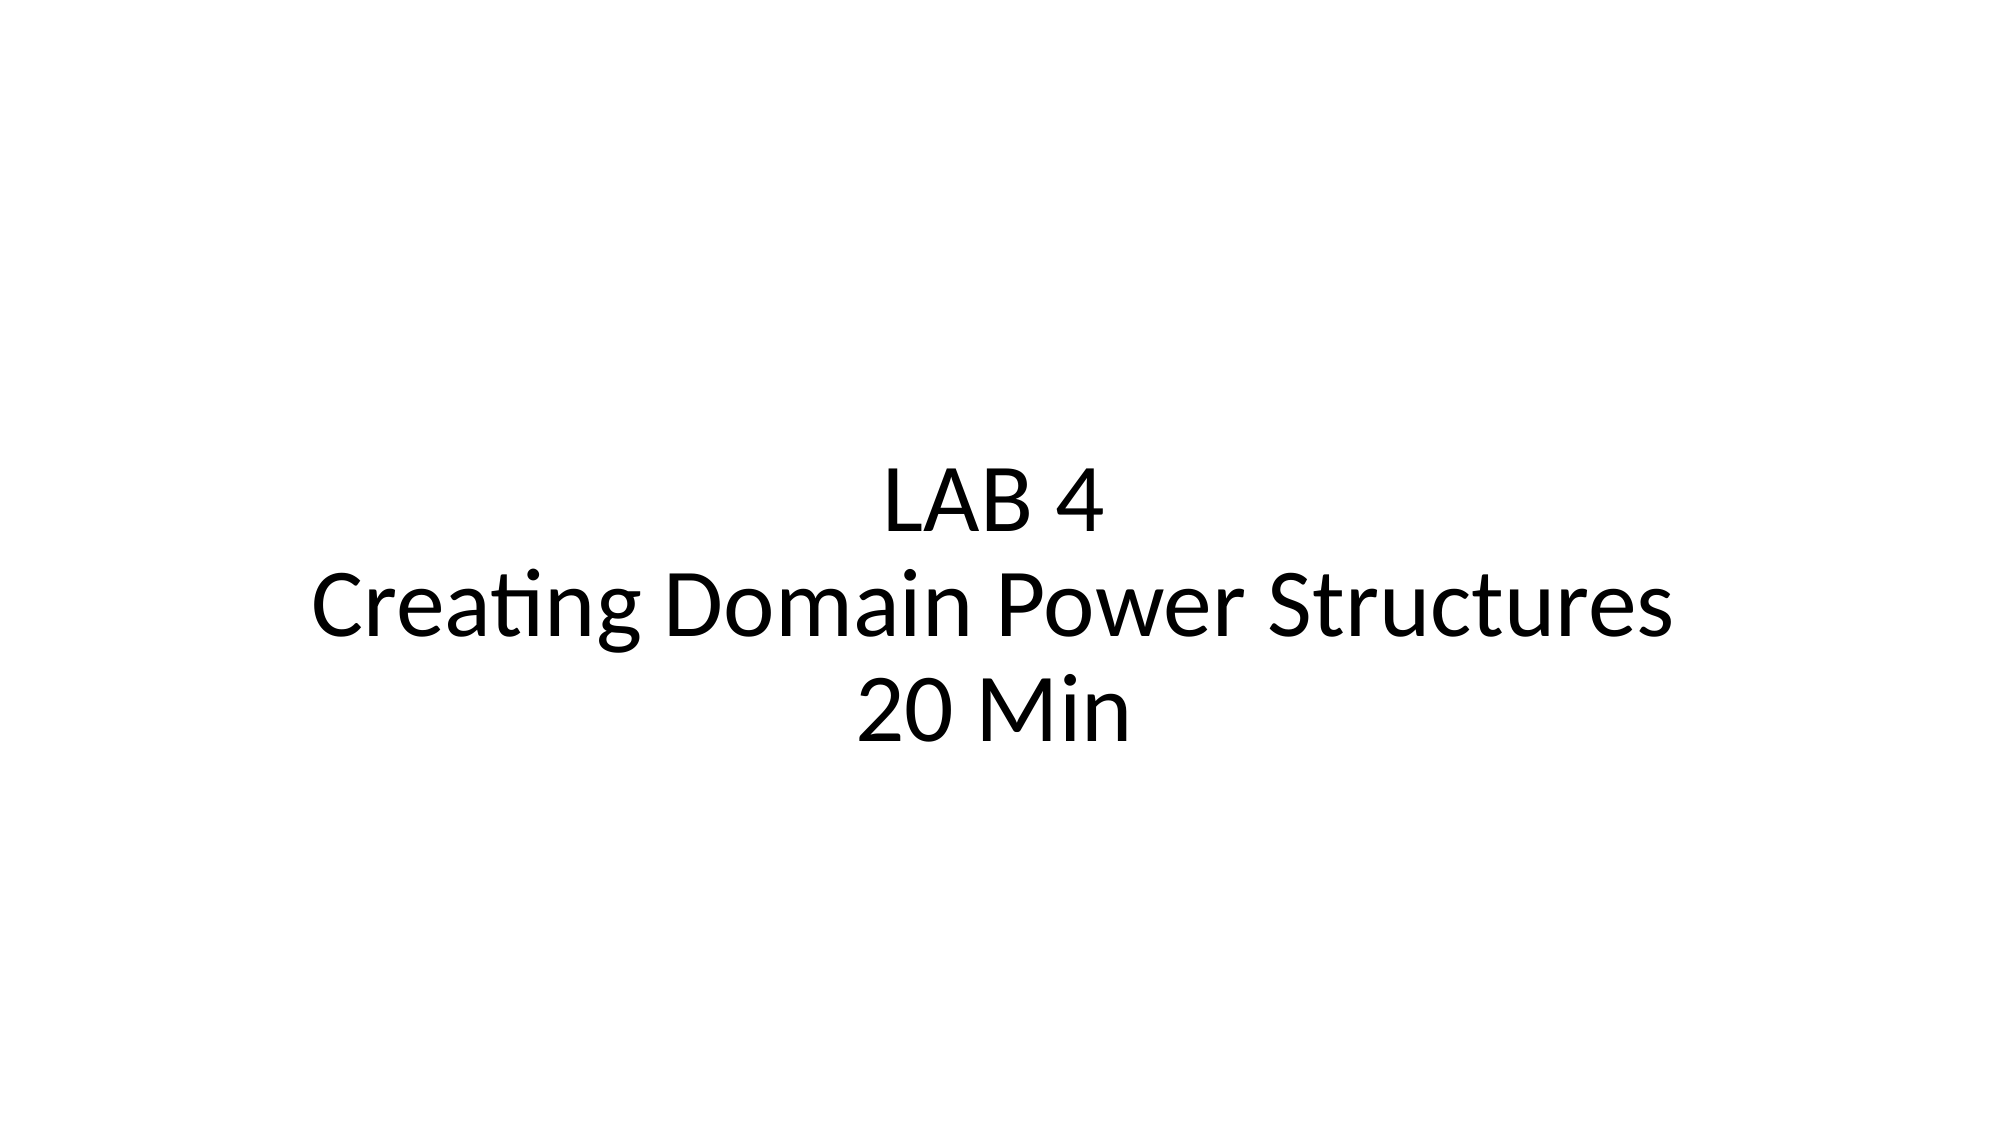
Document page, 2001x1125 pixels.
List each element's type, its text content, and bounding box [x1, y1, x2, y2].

title LAB 4 Creating Domain Power Structures 20 Min [123, 437, 1865, 888]
